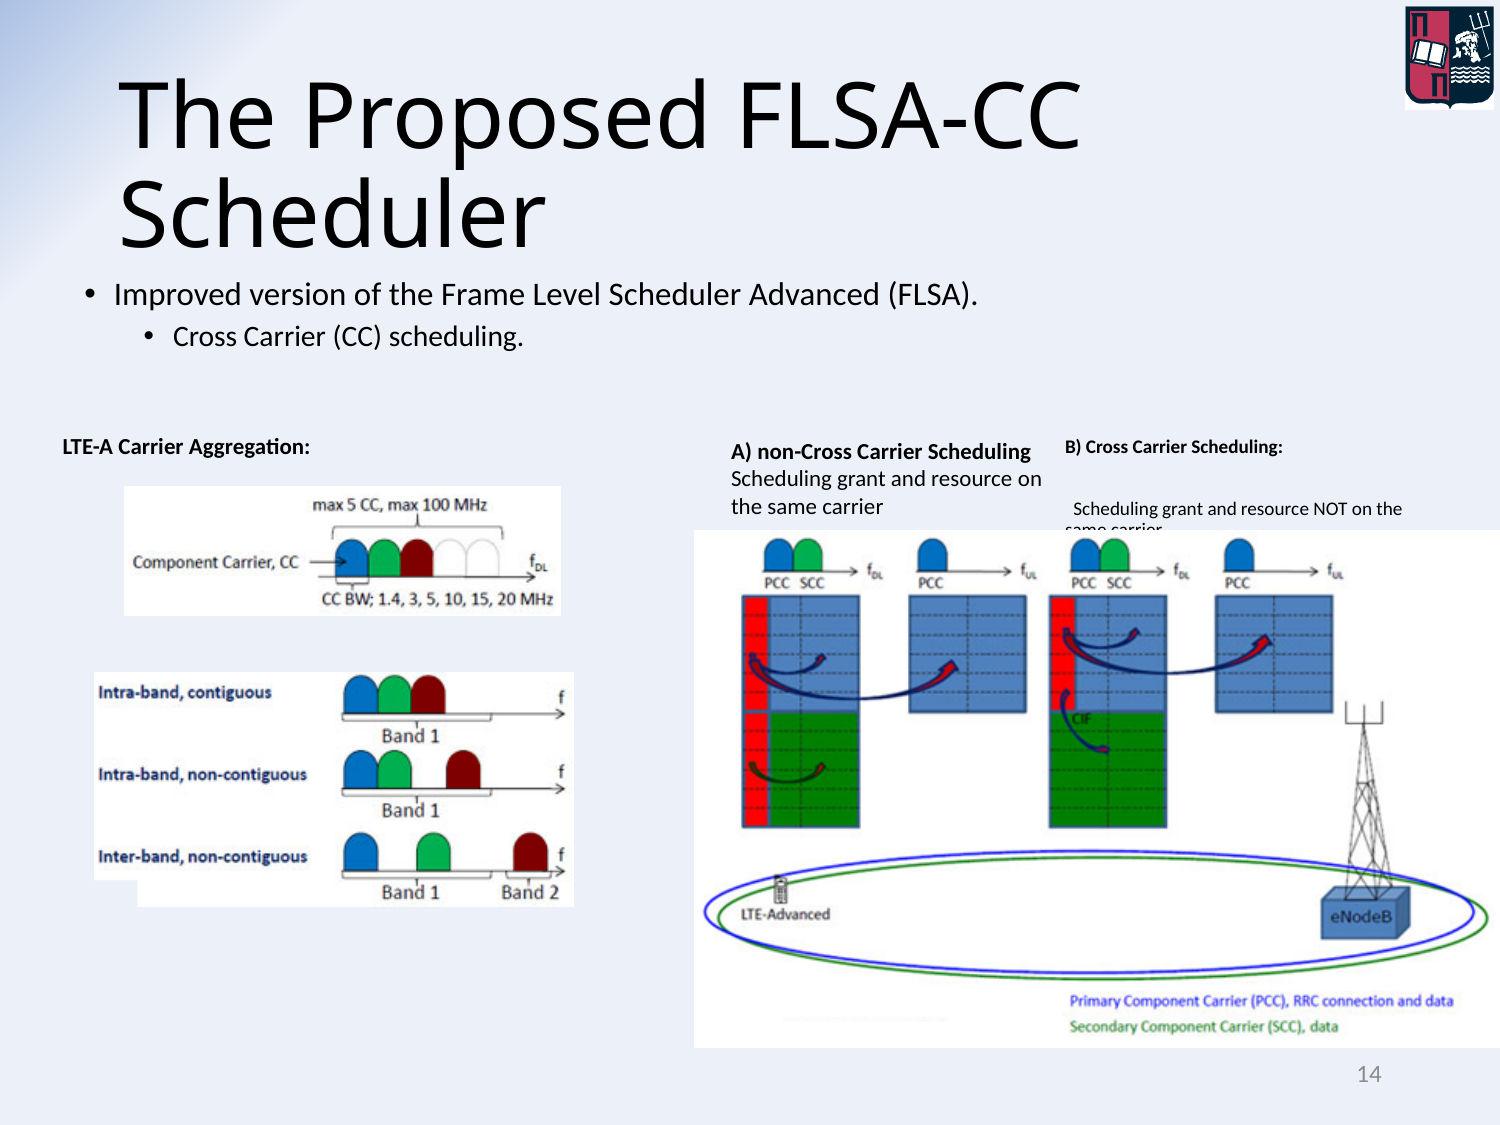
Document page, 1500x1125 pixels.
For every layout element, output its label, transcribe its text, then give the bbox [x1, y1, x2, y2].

text_box A) non-Cross Carrier Scheduling Scheduling grant and resource on the same carrier [716, 429, 1075, 527]
picture [93, 672, 574, 907]
picture [124, 486, 561, 616]
title The Proposed FLSA-CC Scheduler [103, 59, 1397, 278]
text_box LTE-A Carrier Aggregation: [48, 424, 331, 467]
picture [1405, 6, 1494, 110]
list Improved version of the Frame Level Scheduler Advanced (FLSA). Cross Carrier (CC) scheduling. [69, 269, 1364, 361]
slide_number 14 [1059, 1049, 1397, 1103]
text_box B) Cross Carrier Scheduling: Scheduling grant and resource NOT on the same carrier - Carrier Indicator Field (CIF) [1050, 429, 1426, 530]
picture [694, 530, 1500, 1049]
